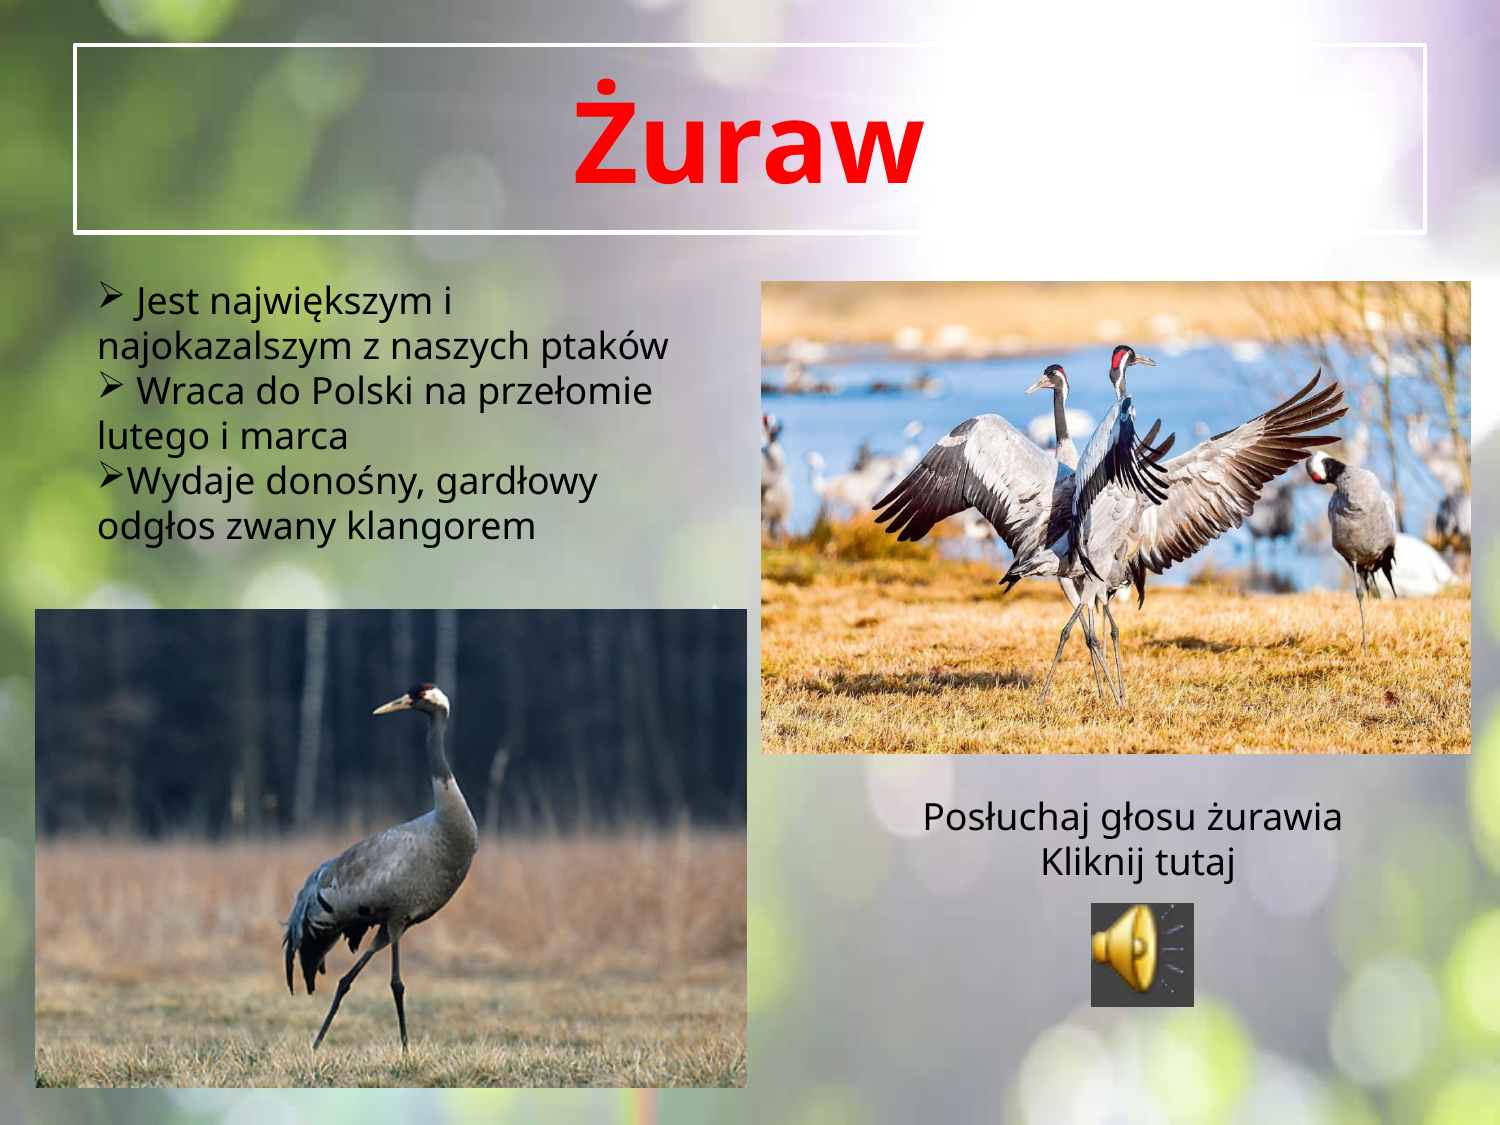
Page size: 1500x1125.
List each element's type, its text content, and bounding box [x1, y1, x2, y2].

text_box Posłuchaj głosu żurawia Kliknij tutaj [907, 785, 1369, 890]
title Żuraw [75, 45, 1425, 233]
text_box Jest największym i najokazalszym z naszych ptaków Wraca do Polski na przełomie lutego i marca Wydaje donośny, gardłowy odgłos zwany klangorem [82, 269, 692, 600]
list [761, 280, 1472, 755]
picture [0, 0, 1500, 1125]
